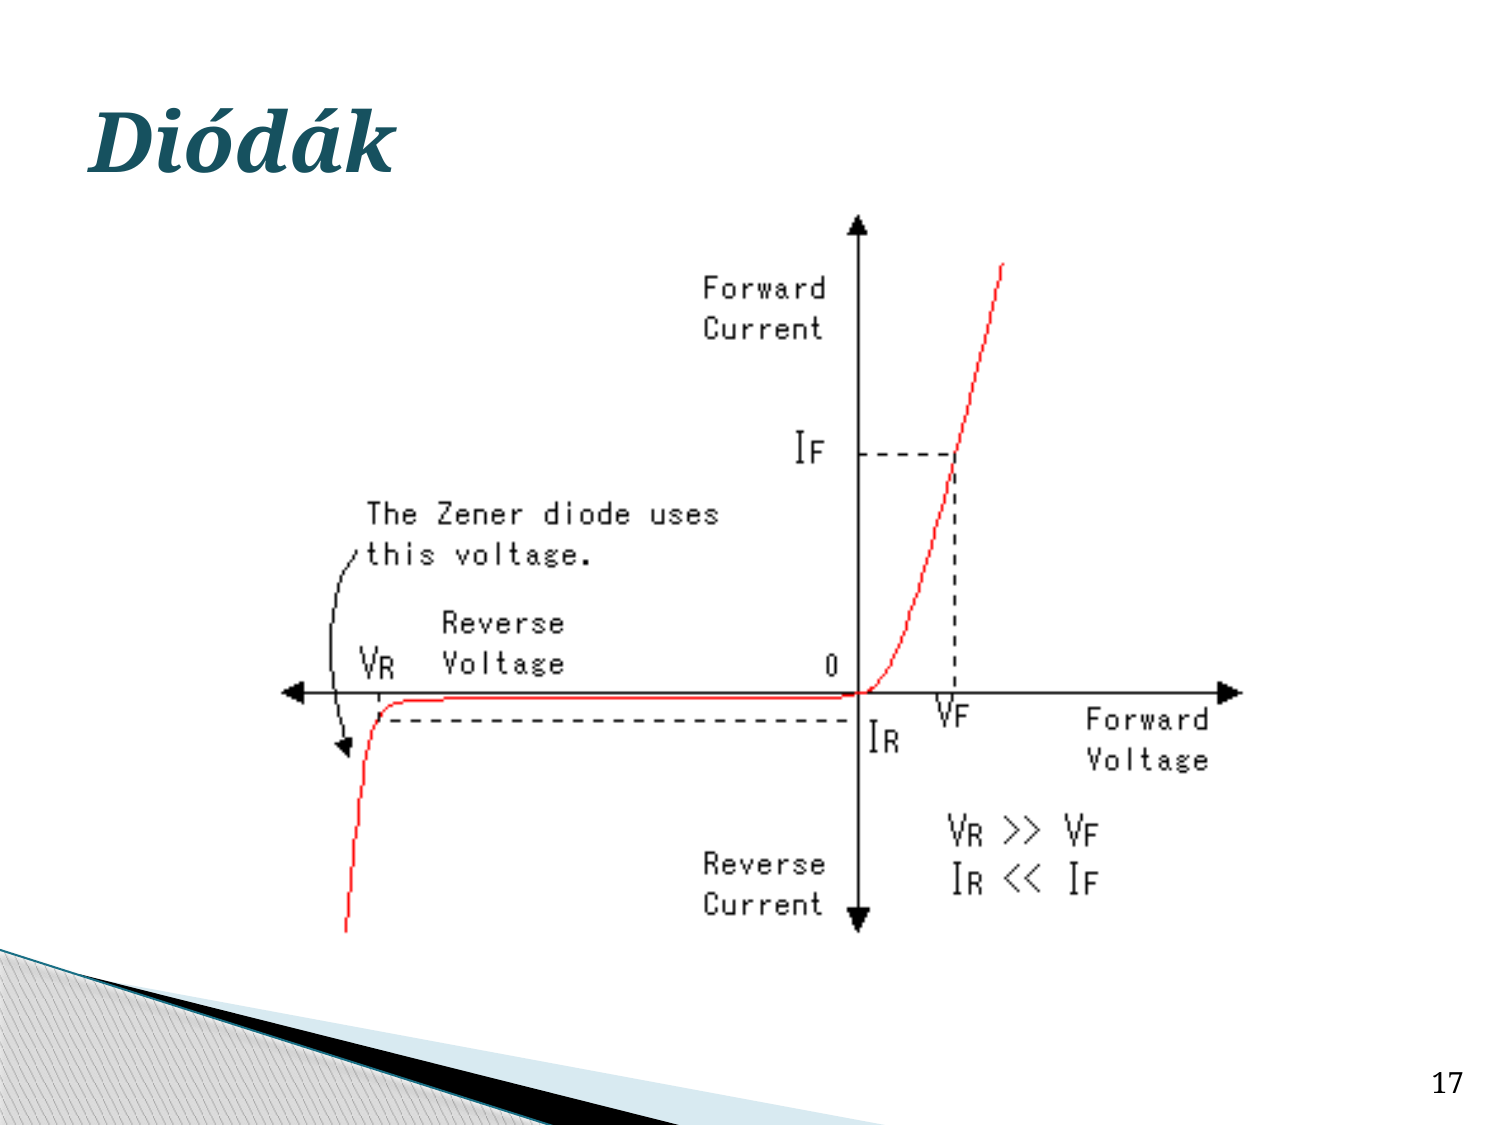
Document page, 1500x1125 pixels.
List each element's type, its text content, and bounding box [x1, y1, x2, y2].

picture [277, 208, 1251, 941]
slide_number 17 [1399, 1051, 1479, 1112]
title Diódák [75, 45, 1425, 233]
